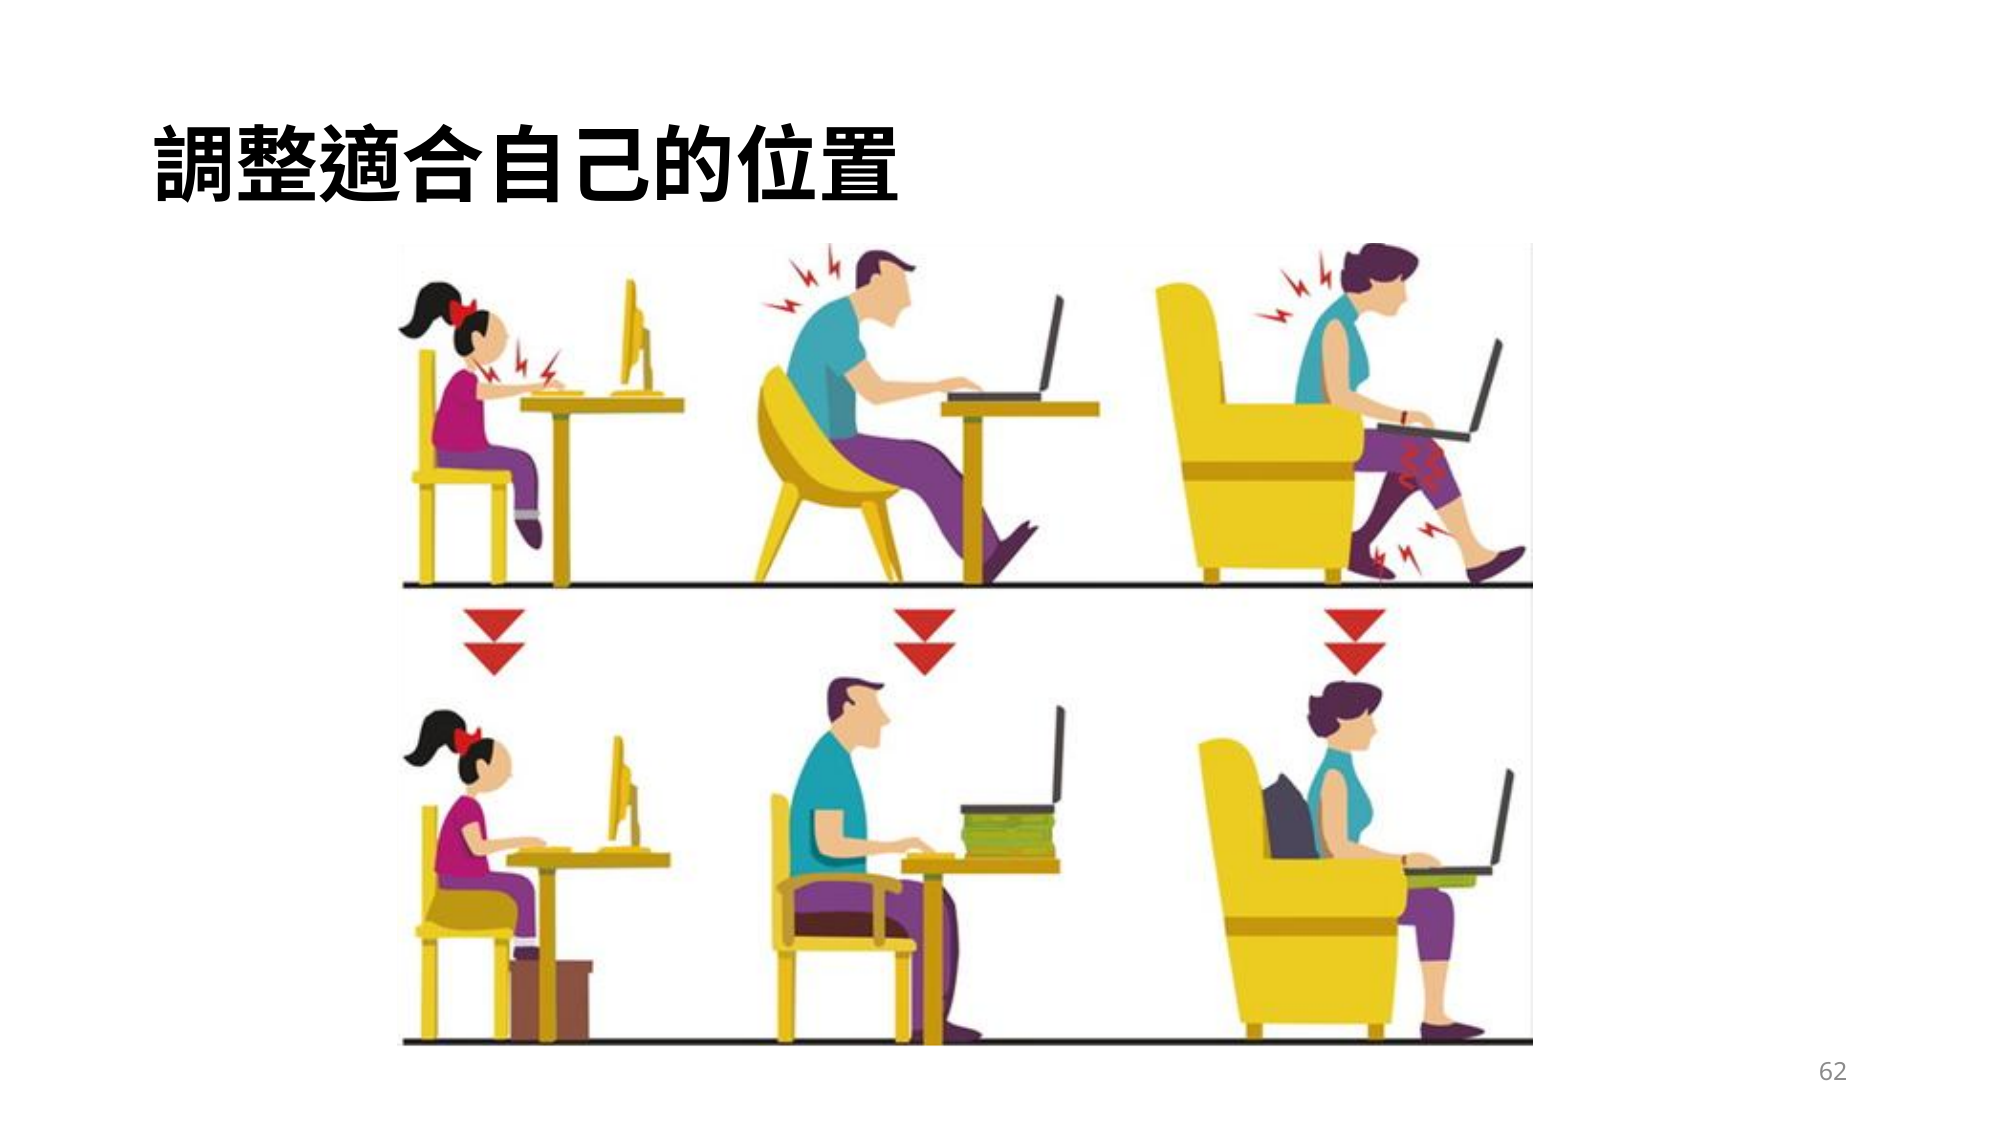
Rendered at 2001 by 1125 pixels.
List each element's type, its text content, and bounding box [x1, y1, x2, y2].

title 調整適合自己的位置 [137, 59, 1863, 278]
picture [397, 243, 1533, 1048]
slide_number 62 [1412, 1042, 1863, 1103]
